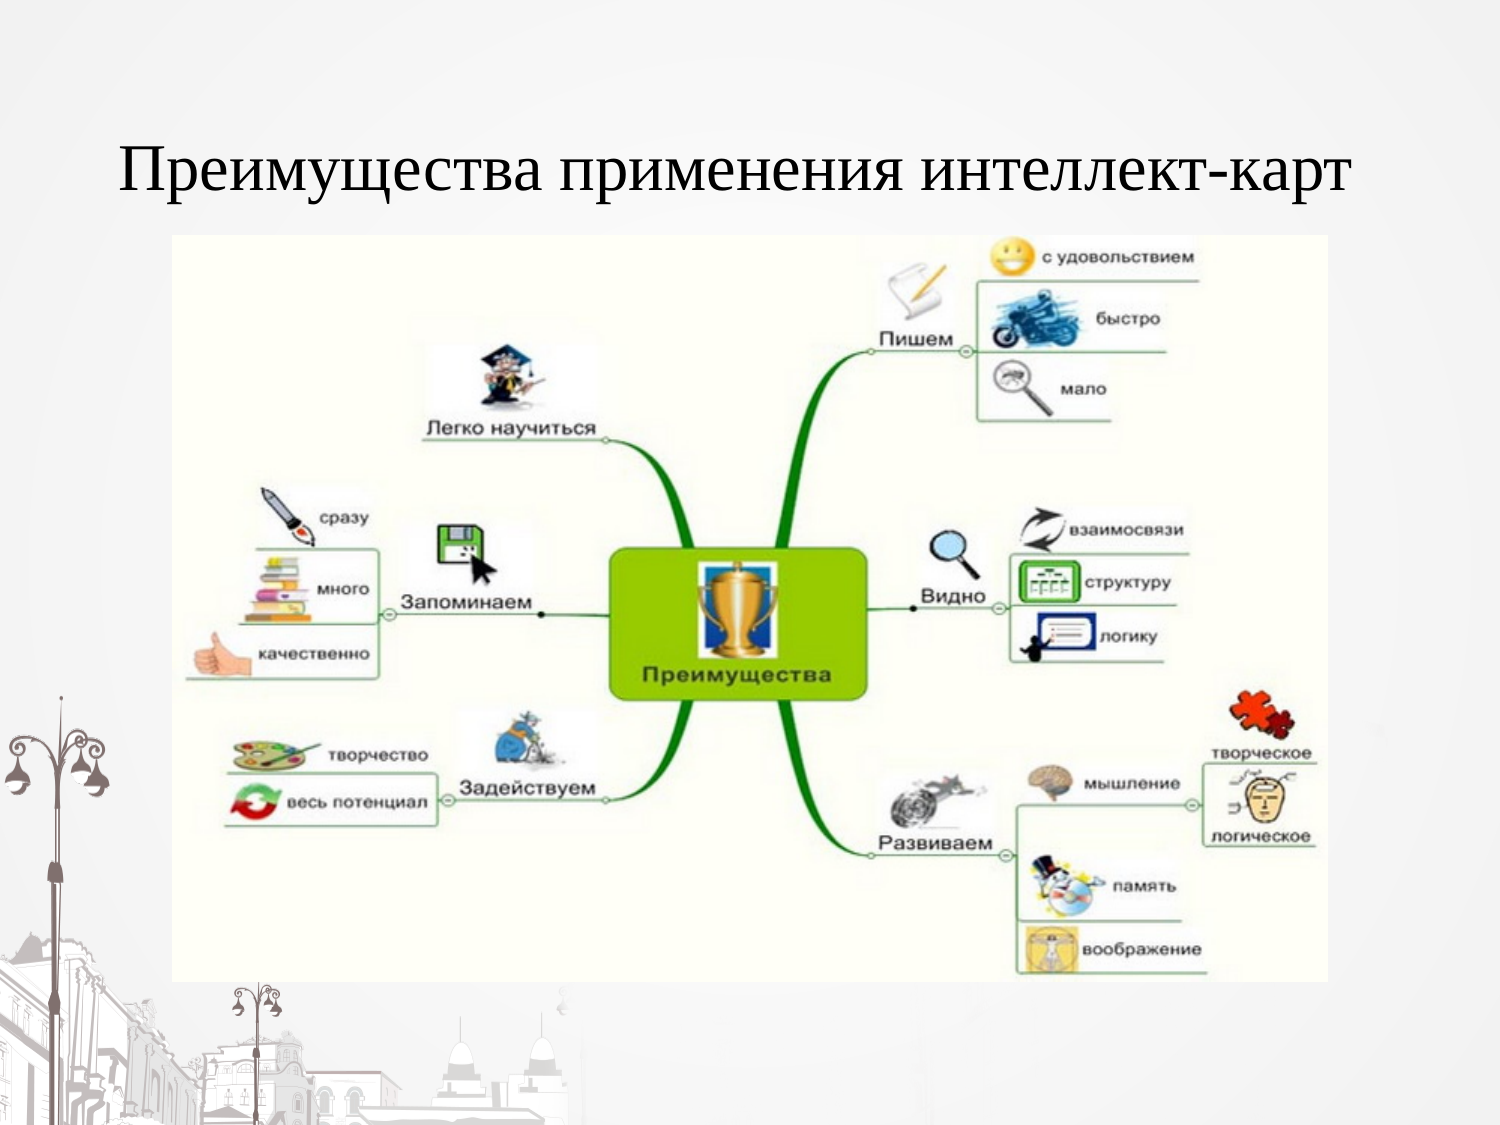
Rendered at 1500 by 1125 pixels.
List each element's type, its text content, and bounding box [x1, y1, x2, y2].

picture [0, 0, 1500, 1125]
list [172, 235, 1328, 982]
title Преимущества применения интеллект-карт [103, 59, 1397, 278]
